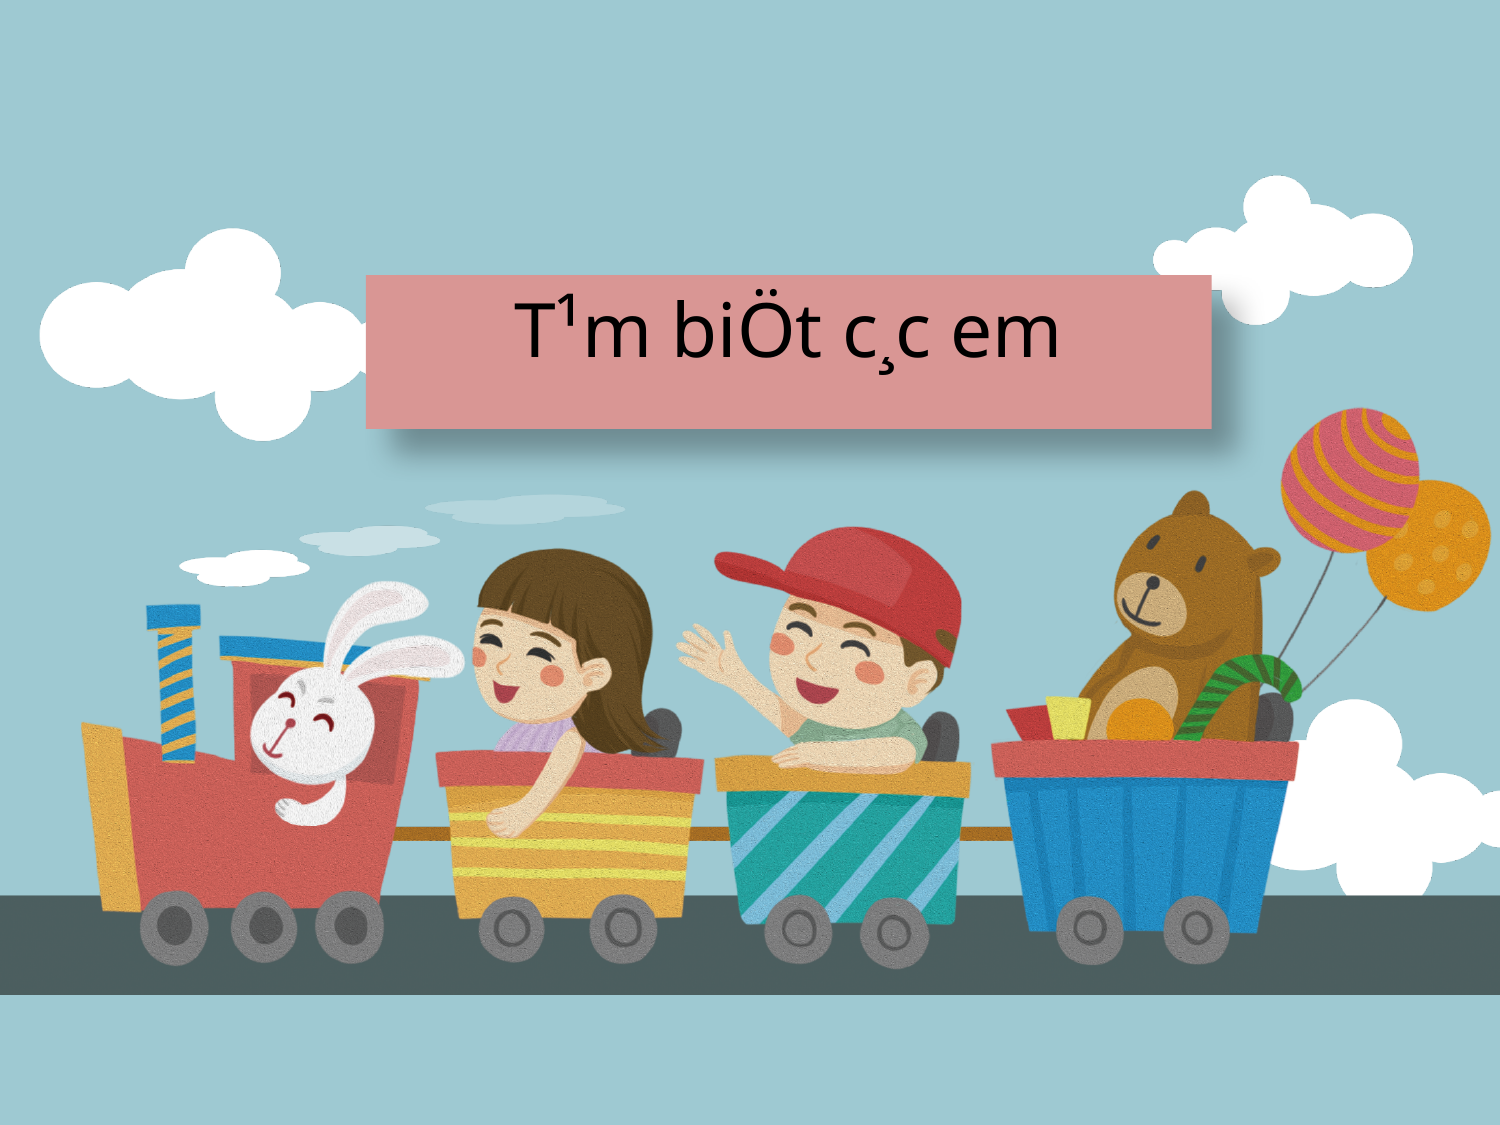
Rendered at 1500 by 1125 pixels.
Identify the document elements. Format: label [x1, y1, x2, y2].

picture [0, 150, 1500, 995]
